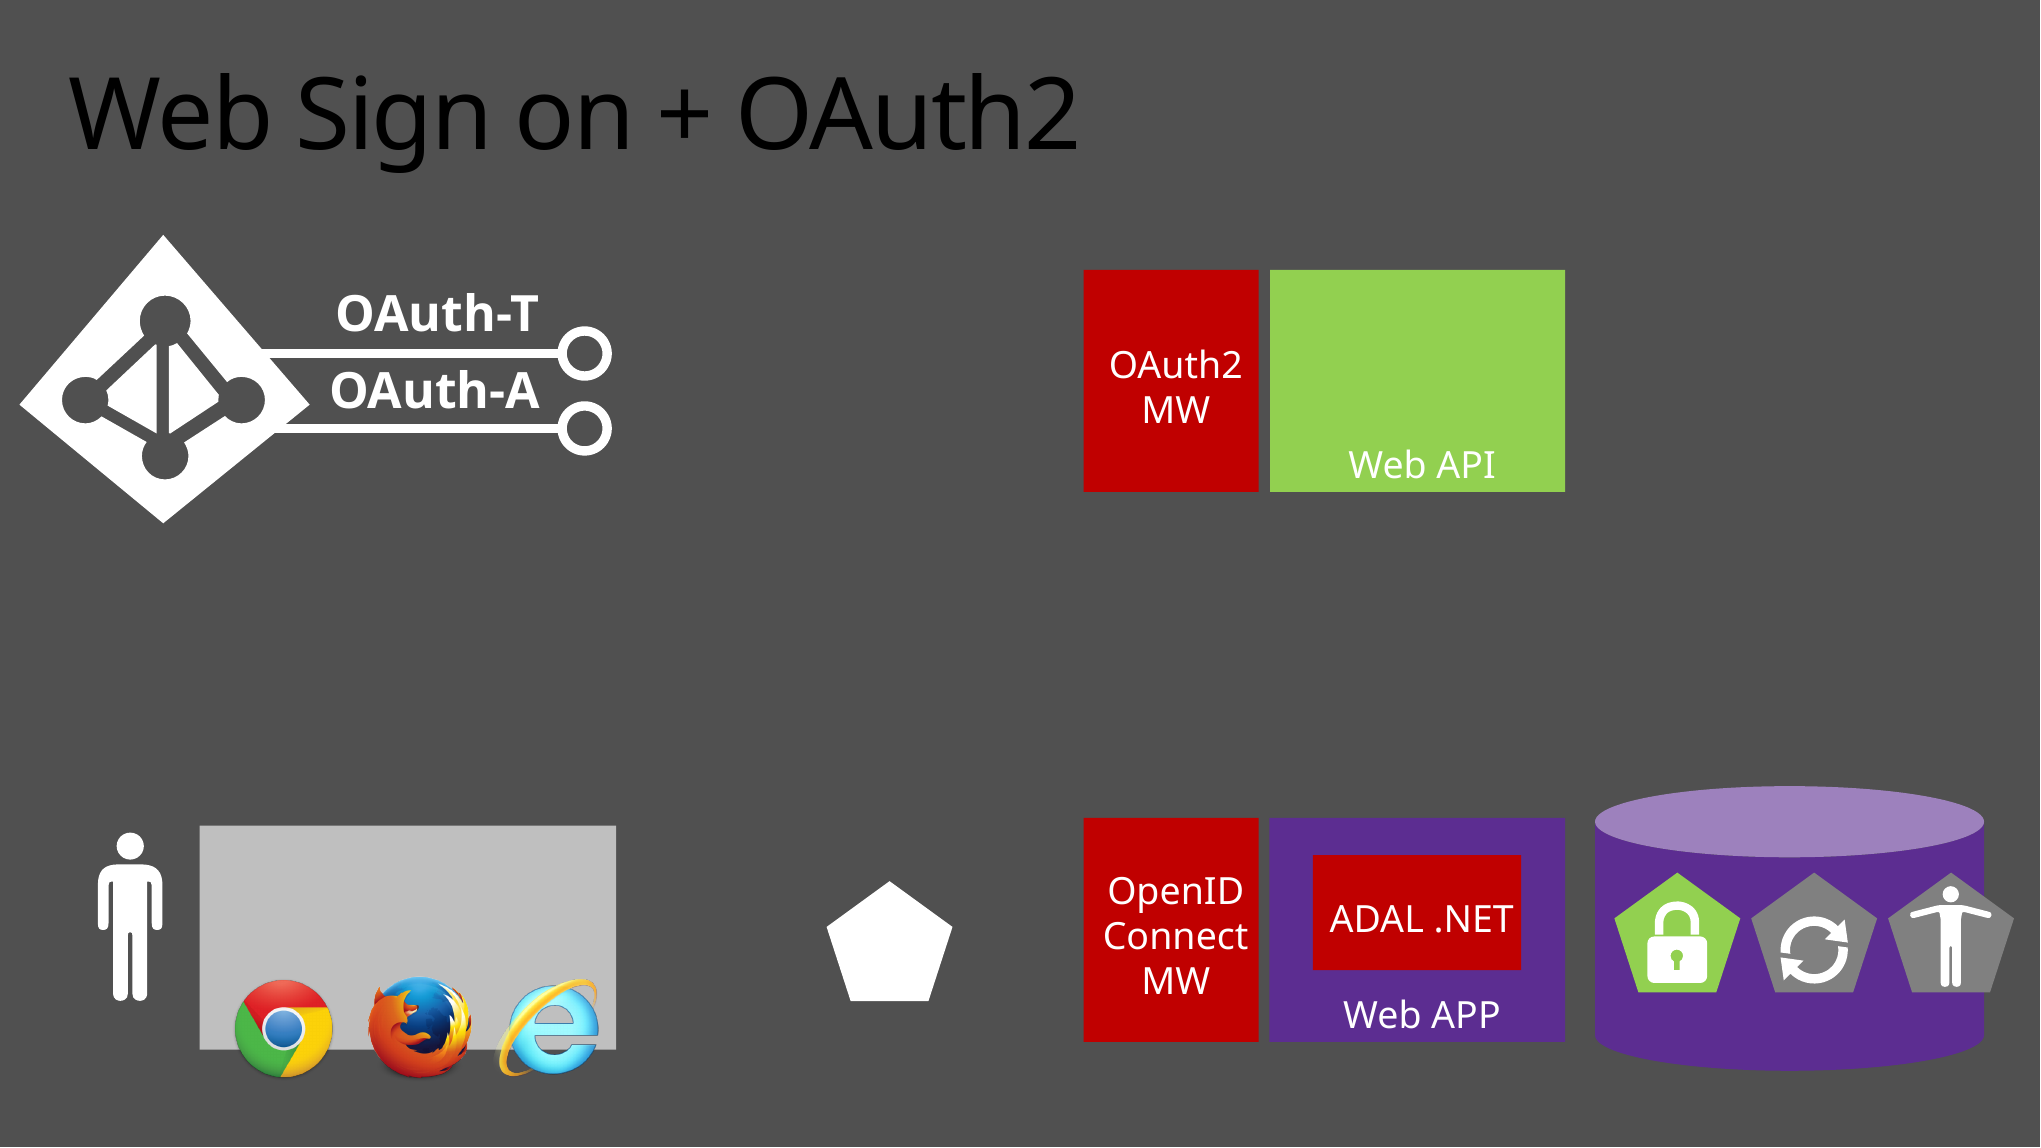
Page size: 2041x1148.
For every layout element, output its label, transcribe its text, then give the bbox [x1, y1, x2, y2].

text_box [1594, 785, 1985, 1072]
text_box OpenID Connect MW [1083, 817, 1259, 1043]
title Web Sign on + OAuth2 [45, 48, 1996, 199]
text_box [199, 825, 617, 1085]
text_box Web APP [1269, 817, 1566, 1043]
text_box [97, 832, 163, 1002]
text_box ADAL .NET [1312, 854, 1522, 971]
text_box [1614, 872, 2015, 993]
text_box [825, 880, 954, 1002]
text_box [261, 263, 608, 452]
text_box Web API [1269, 269, 1566, 493]
text_box OAuth2MW [1083, 269, 1259, 493]
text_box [19, 234, 310, 524]
